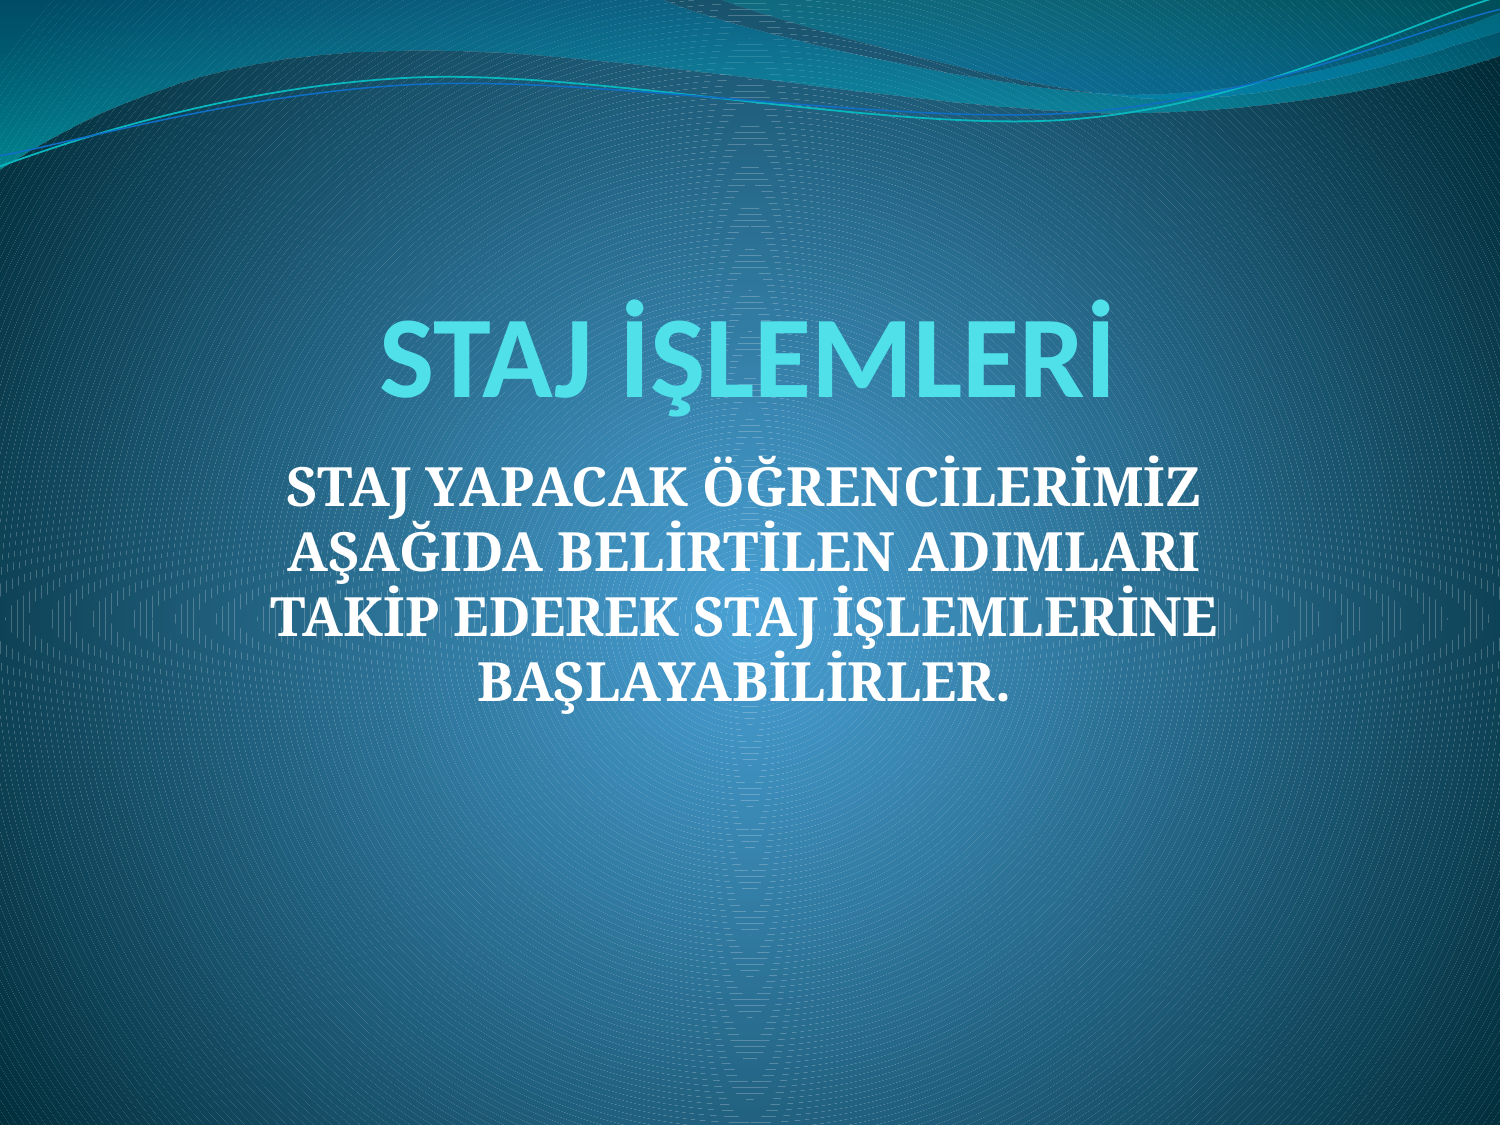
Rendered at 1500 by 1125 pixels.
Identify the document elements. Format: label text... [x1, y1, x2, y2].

title STAJ İŞLEMLERİ [112, 149, 1388, 421]
subtitle STAJ YAPACAK ÖĞRENCİLERİMİZ AŞAĞIDA BELİRTİLEN ADIMLARI TAKİP EDEREK STAJ İŞLEMLERİNE BAŞLAYABİLİRLER. [225, 444, 1275, 846]
